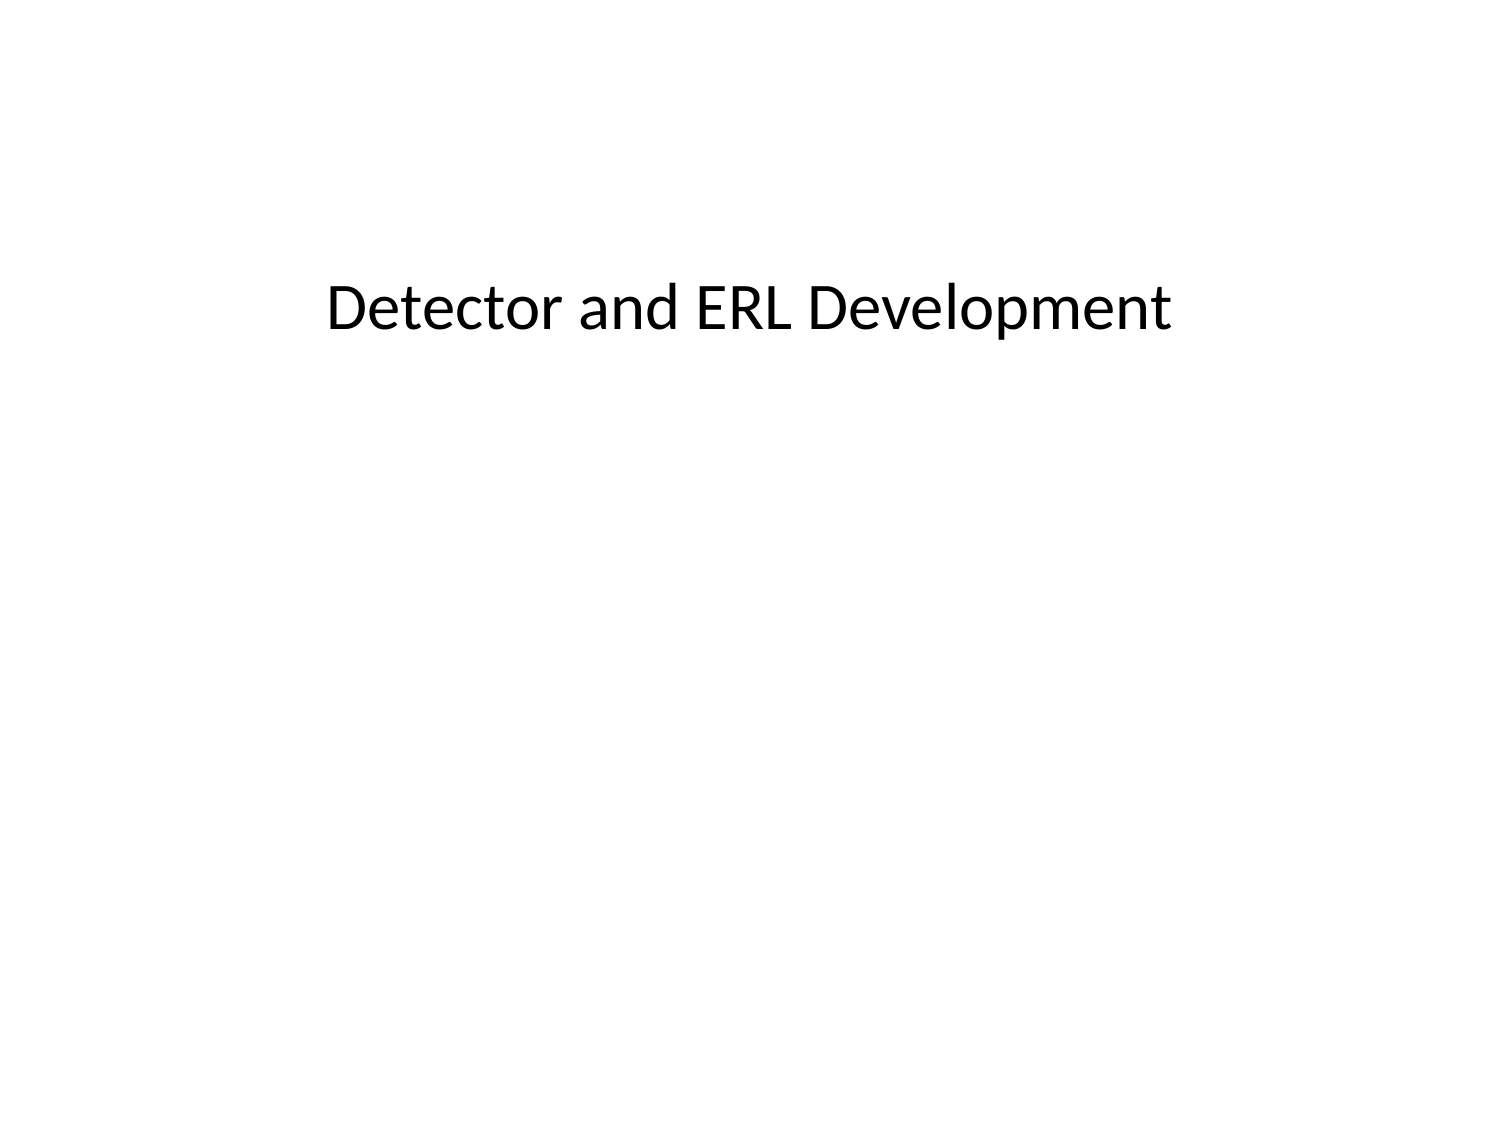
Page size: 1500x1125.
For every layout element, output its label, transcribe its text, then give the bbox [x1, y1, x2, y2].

title Detector and ERL Development [112, 247, 1388, 359]
